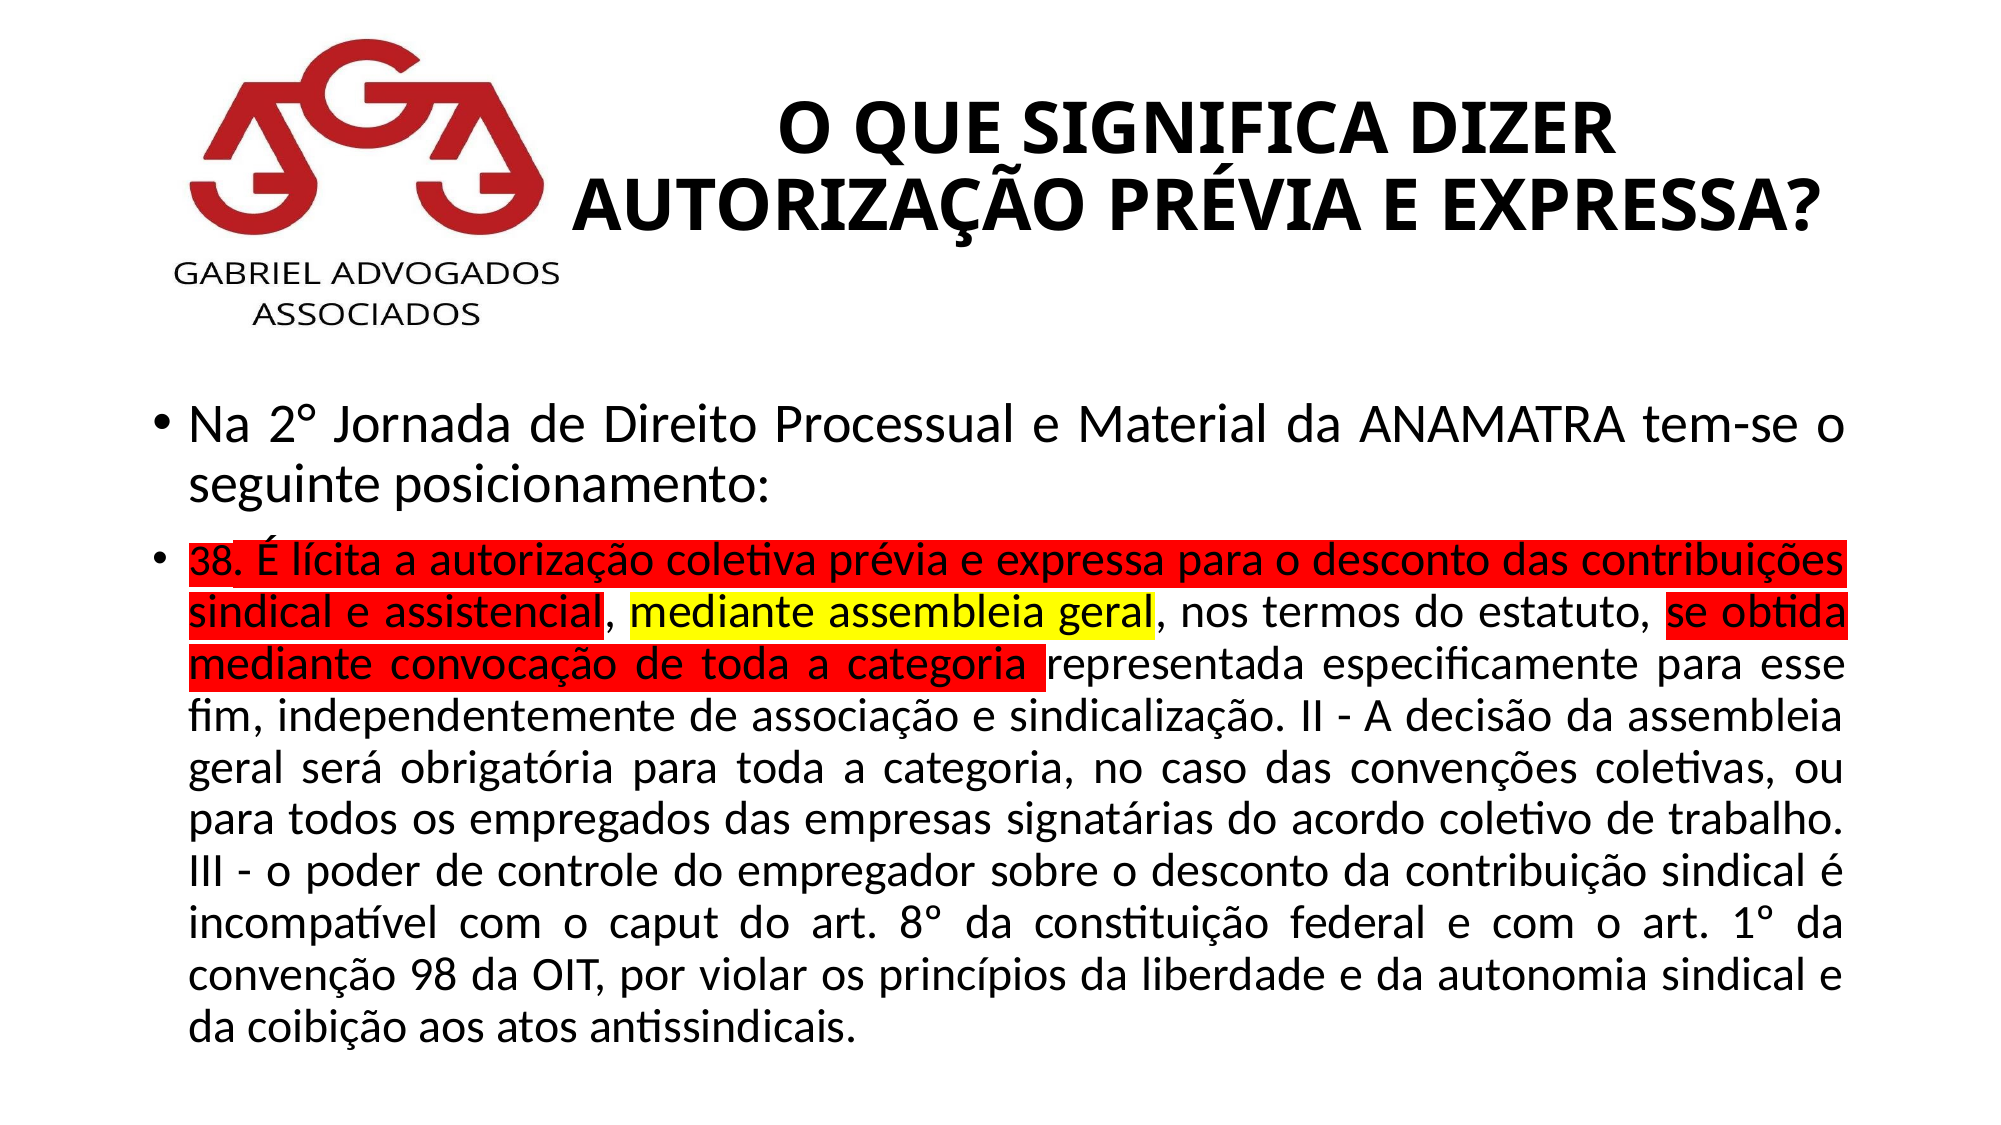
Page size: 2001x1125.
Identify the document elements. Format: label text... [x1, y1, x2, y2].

picture [172, 25, 559, 337]
list Na 2° Jornada de Direito Processual e Material da ANAMATRA tem-se o seguinte posicionamento: 38. É lícita a autorização coletiva prévia e expressa para o desconto das contribuições sindical e assistencial, mediante assembleia geral, nos termos do estatuto, se obtida mediante convocação de toda a categoria representada especificamente para esse fim, independentemente de associação e sindicalização. II - A decisão da assembleia geral será obrigatória para toda a categoria, no caso das convenções coletivas, ou para todos os empregados das empresas signatárias do acordo coletivo de trabalho. III - o poder de controle do empregador sobre o desconto da contribuição sindical é incompatível com o caput do art. 8º da constituição federal e com o art. 1º da convenção 98 da OIT, por violar os princípios da liberdade e da autonomia sindical e da coibição aos atos antissindicais. [137, 299, 1863, 1070]
title O QUE SIGNIFICA DIZER AUTORIZAÇÃO PRÉVIA E EXPRESSA? [559, 59, 1863, 278]
